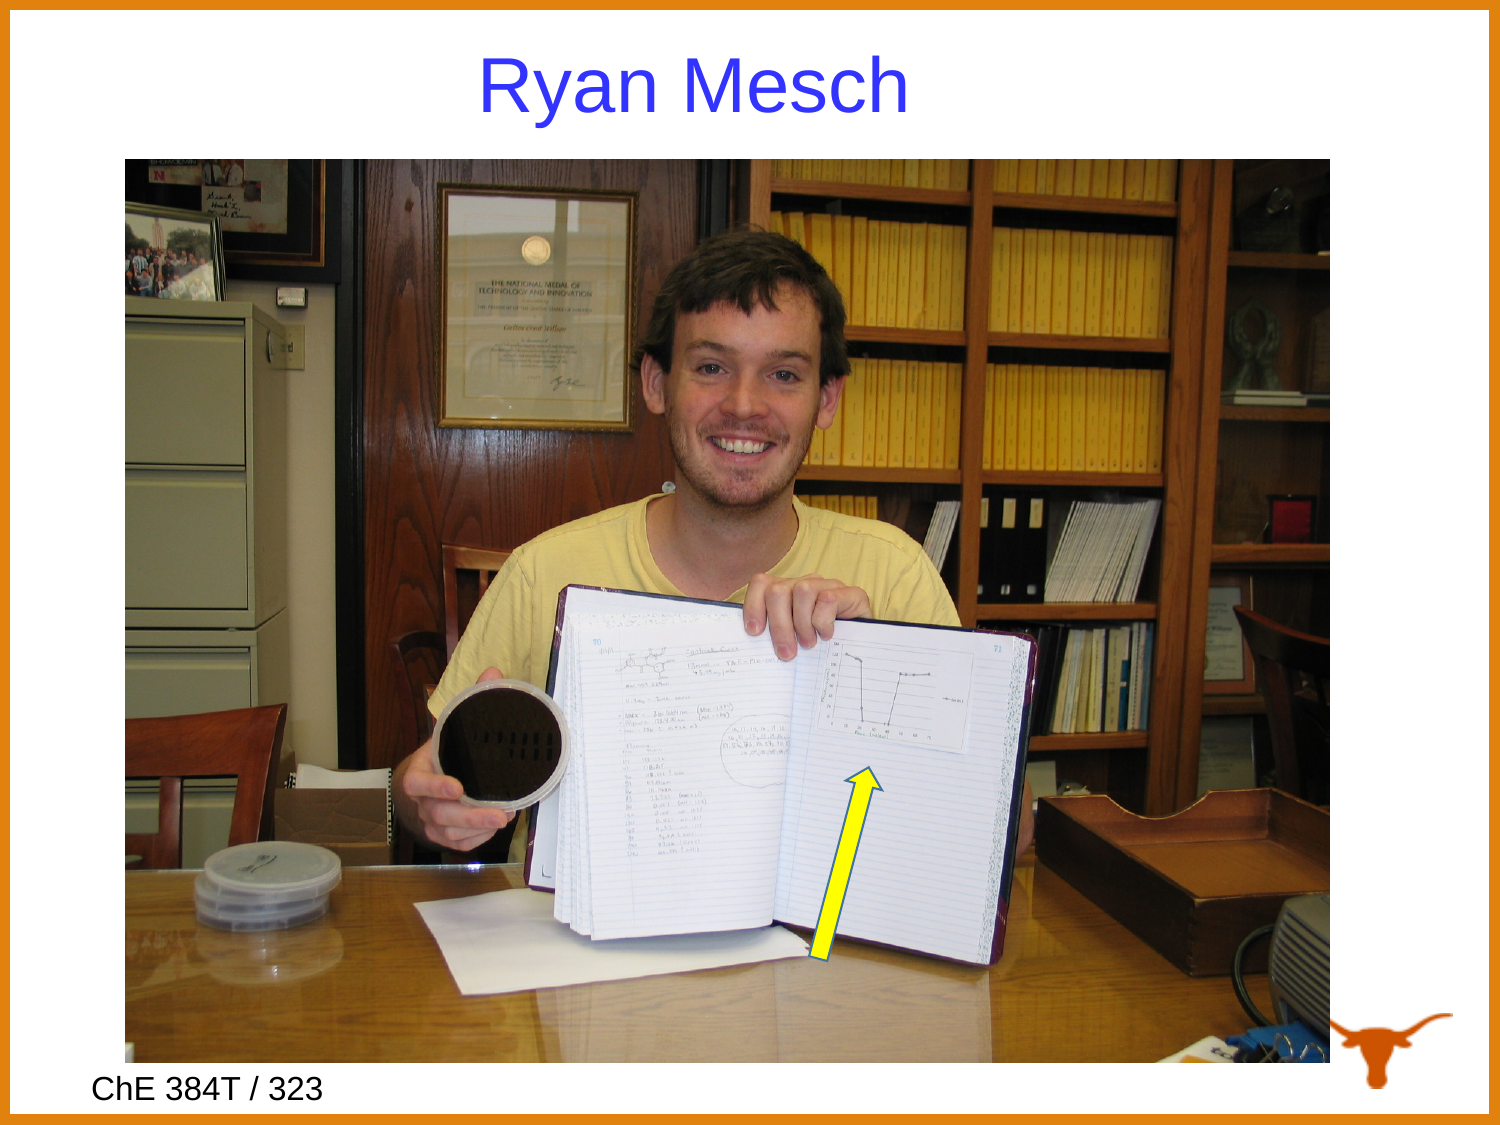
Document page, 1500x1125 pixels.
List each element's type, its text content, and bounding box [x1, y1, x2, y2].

title Ryan Mesch [462, 37, 1100, 138]
picture [124, 159, 1453, 1089]
